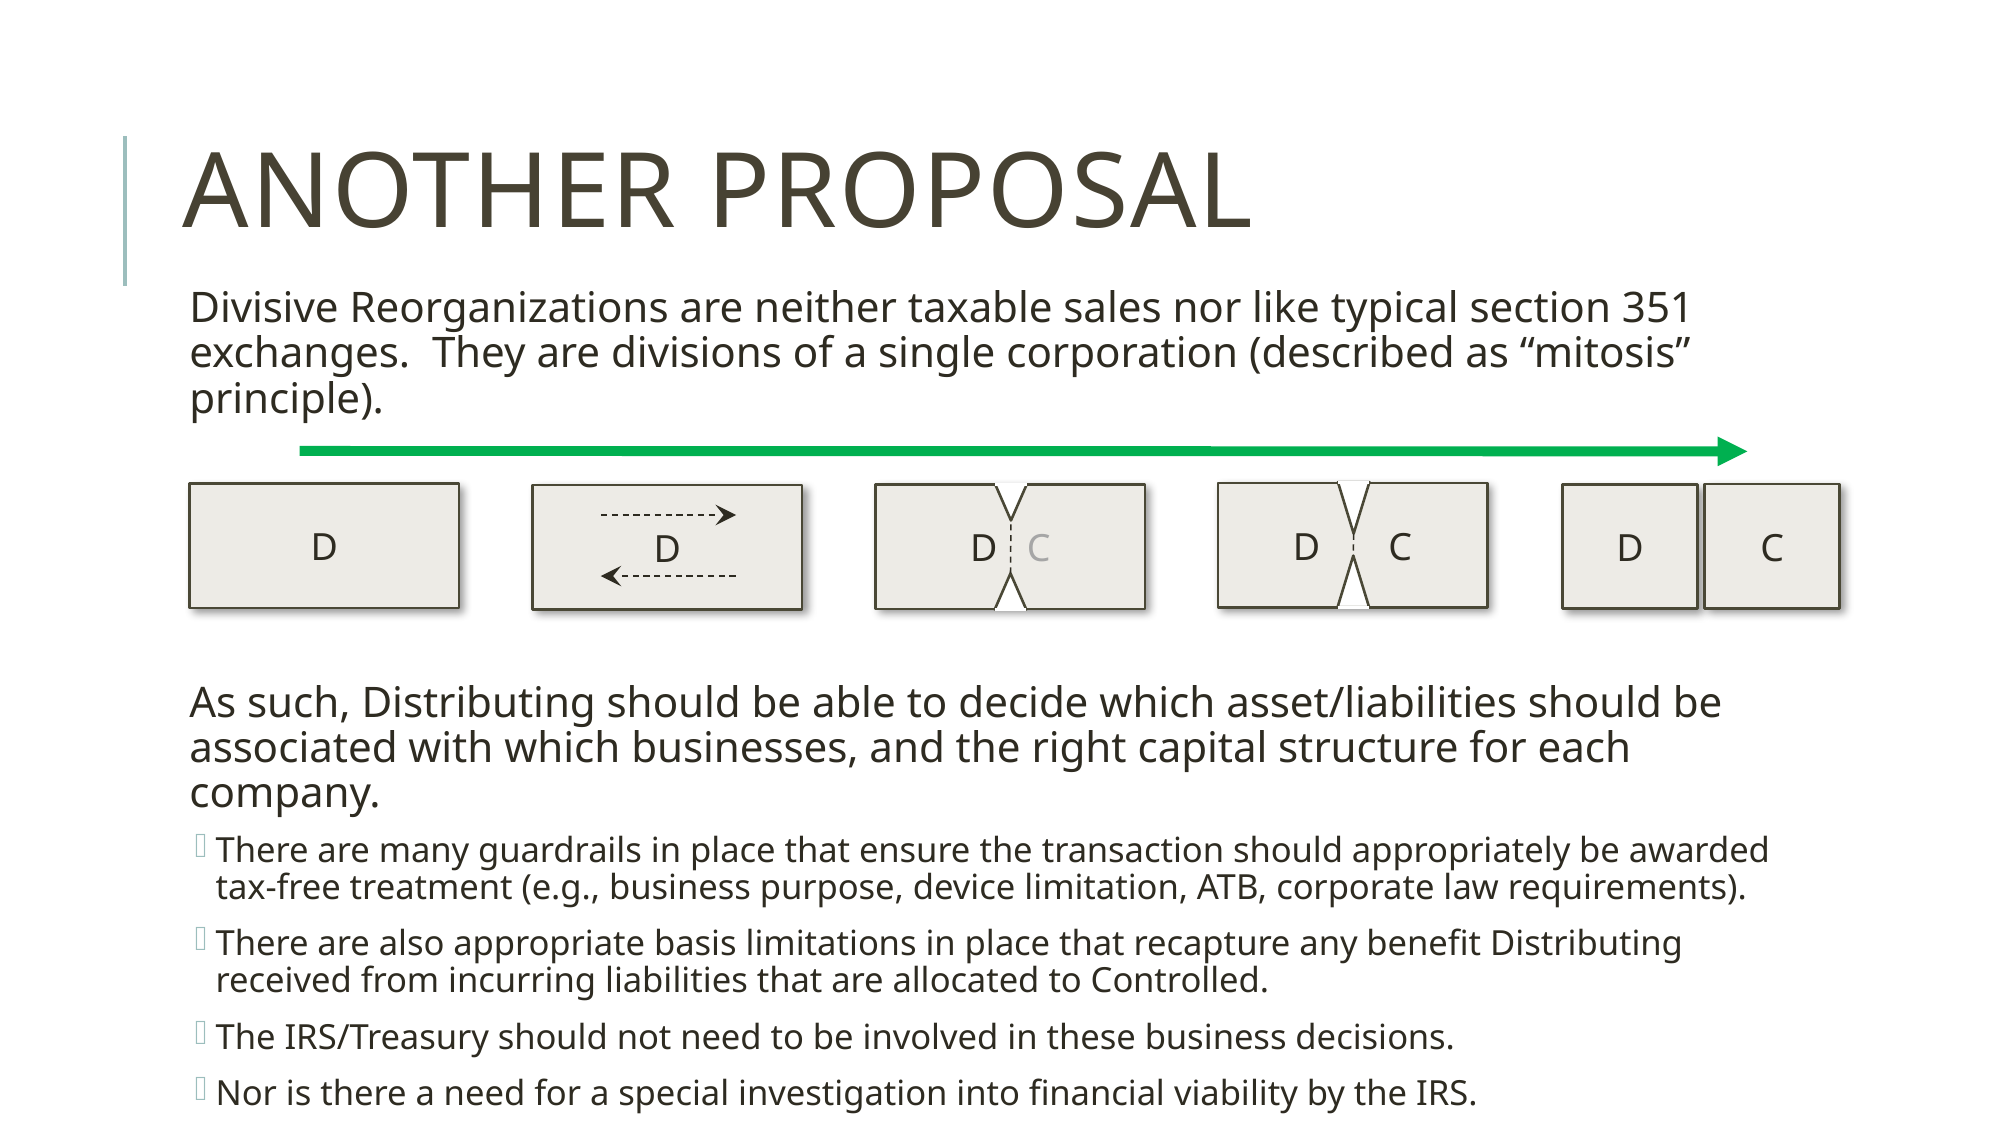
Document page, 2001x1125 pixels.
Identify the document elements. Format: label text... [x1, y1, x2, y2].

title Another Proposal [168, 96, 1763, 278]
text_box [189, 450, 1840, 610]
list Divisive Reorganizations are neither taxable sales nor like typical section 351 exchanges. They are divisions of a single corporation (described as “mitosis” principle). As such, Distributing should be able to decide which asset/liabilities should be associated with which businesses, and the right capital structure for each company. There are many guardrails in place that ensure the transaction should appropriately be awarded tax-free treatment (e.g., business purpose, device limitation, ATB, corporate law requirements). There are also appropriate basis limitations in place that recapture any benefit Distributing received from incurring liabilities that are allocated to Controlled. The IRS/Treasury should not need to be involved in these business decisions. Nor is there a need for a special investigation into financial viability by the IRS. [168, 278, 1821, 1125]
